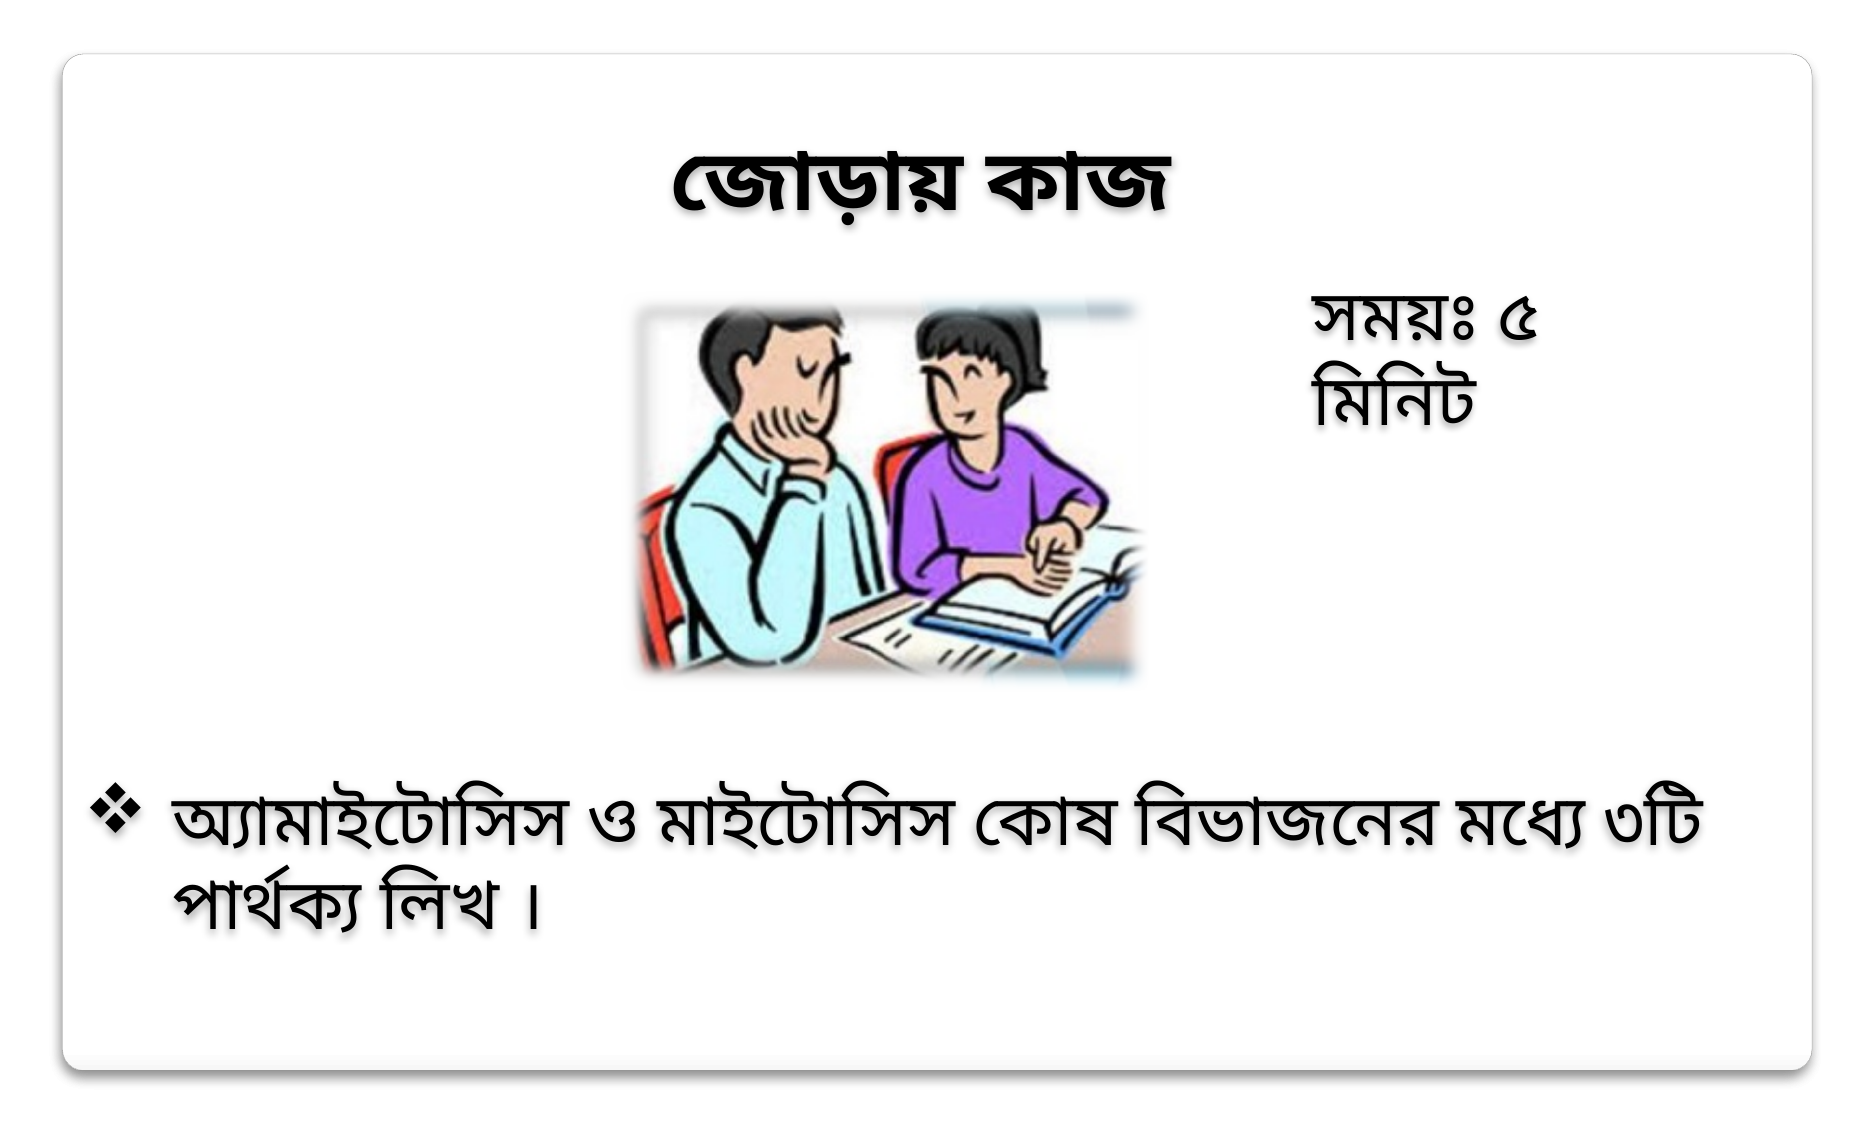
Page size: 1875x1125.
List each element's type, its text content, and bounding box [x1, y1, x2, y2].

text_box অ্যামাইটোসিস ও মাইটোসিস কোষ বিভাজনের মধ্যে ৩টি পার্থক্য লিখ । [70, 767, 1800, 952]
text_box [70, 116, 1817, 692]
